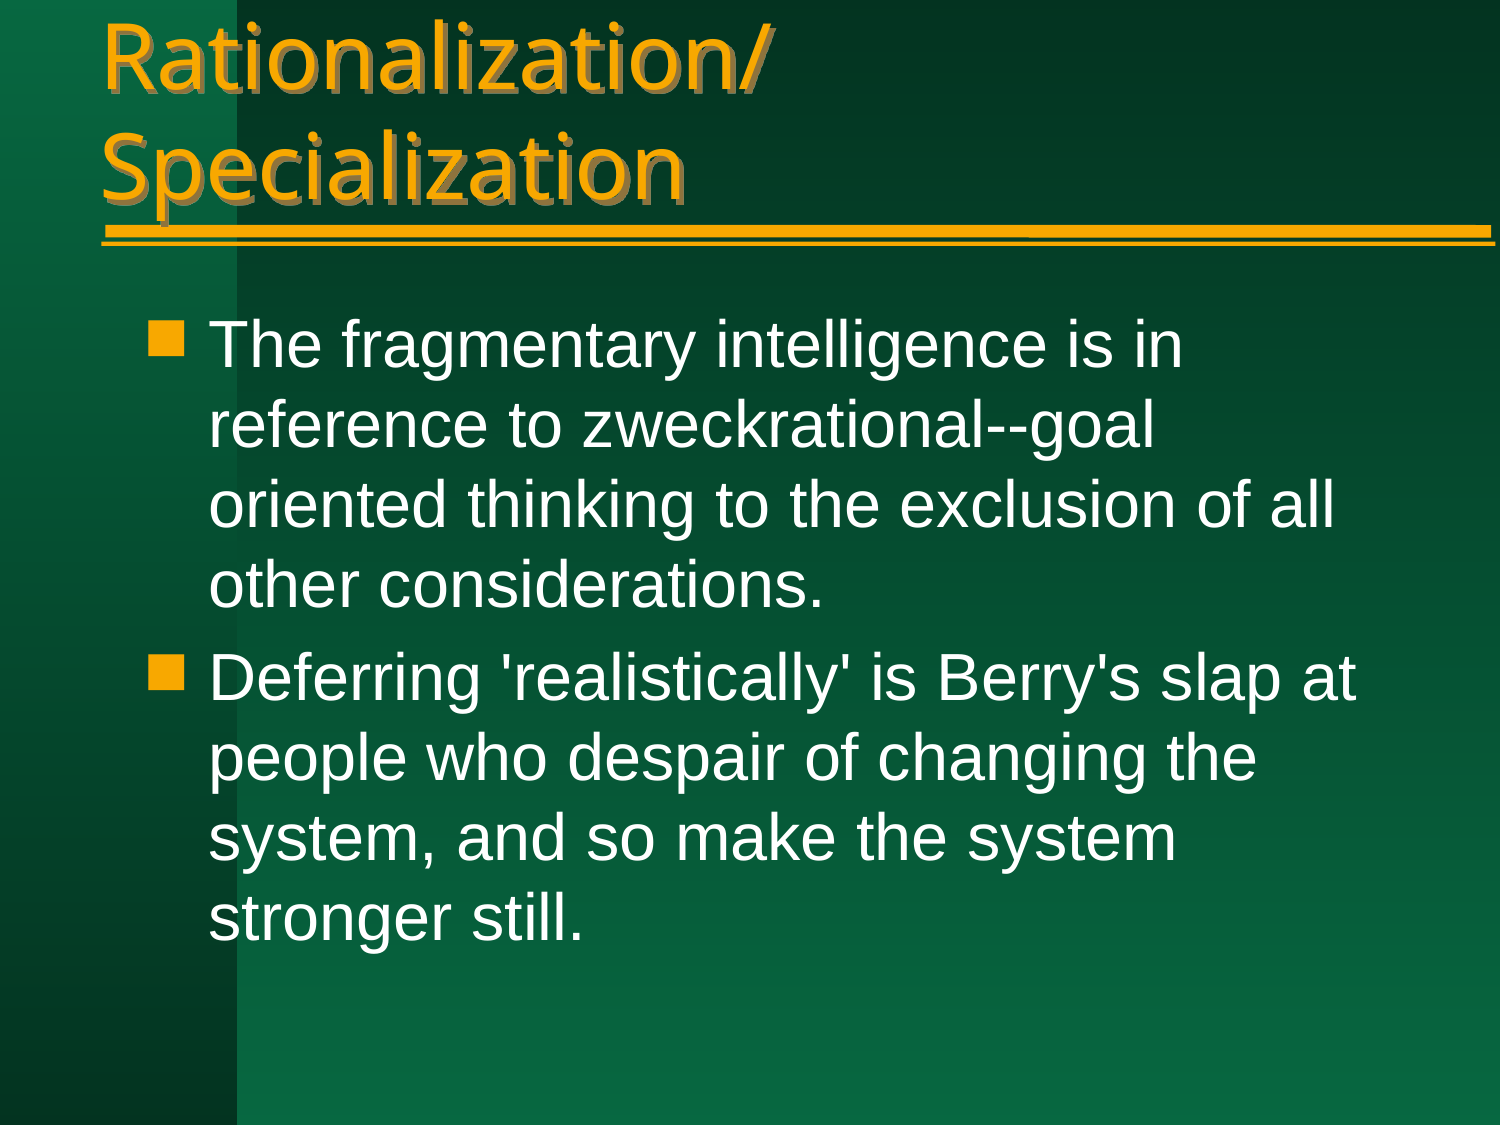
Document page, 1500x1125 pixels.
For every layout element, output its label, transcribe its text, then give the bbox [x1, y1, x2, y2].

title Rationalization/Specialization [83, 43, 1363, 226]
list The fragmentary intelligence is in reference to zweckrational--goal oriented thinking to the exclusion of all other considerations. Deferring 'realistically' is Berry's slap at people who despair of changing the system, and so make the system stronger still. [136, 293, 1413, 976]
